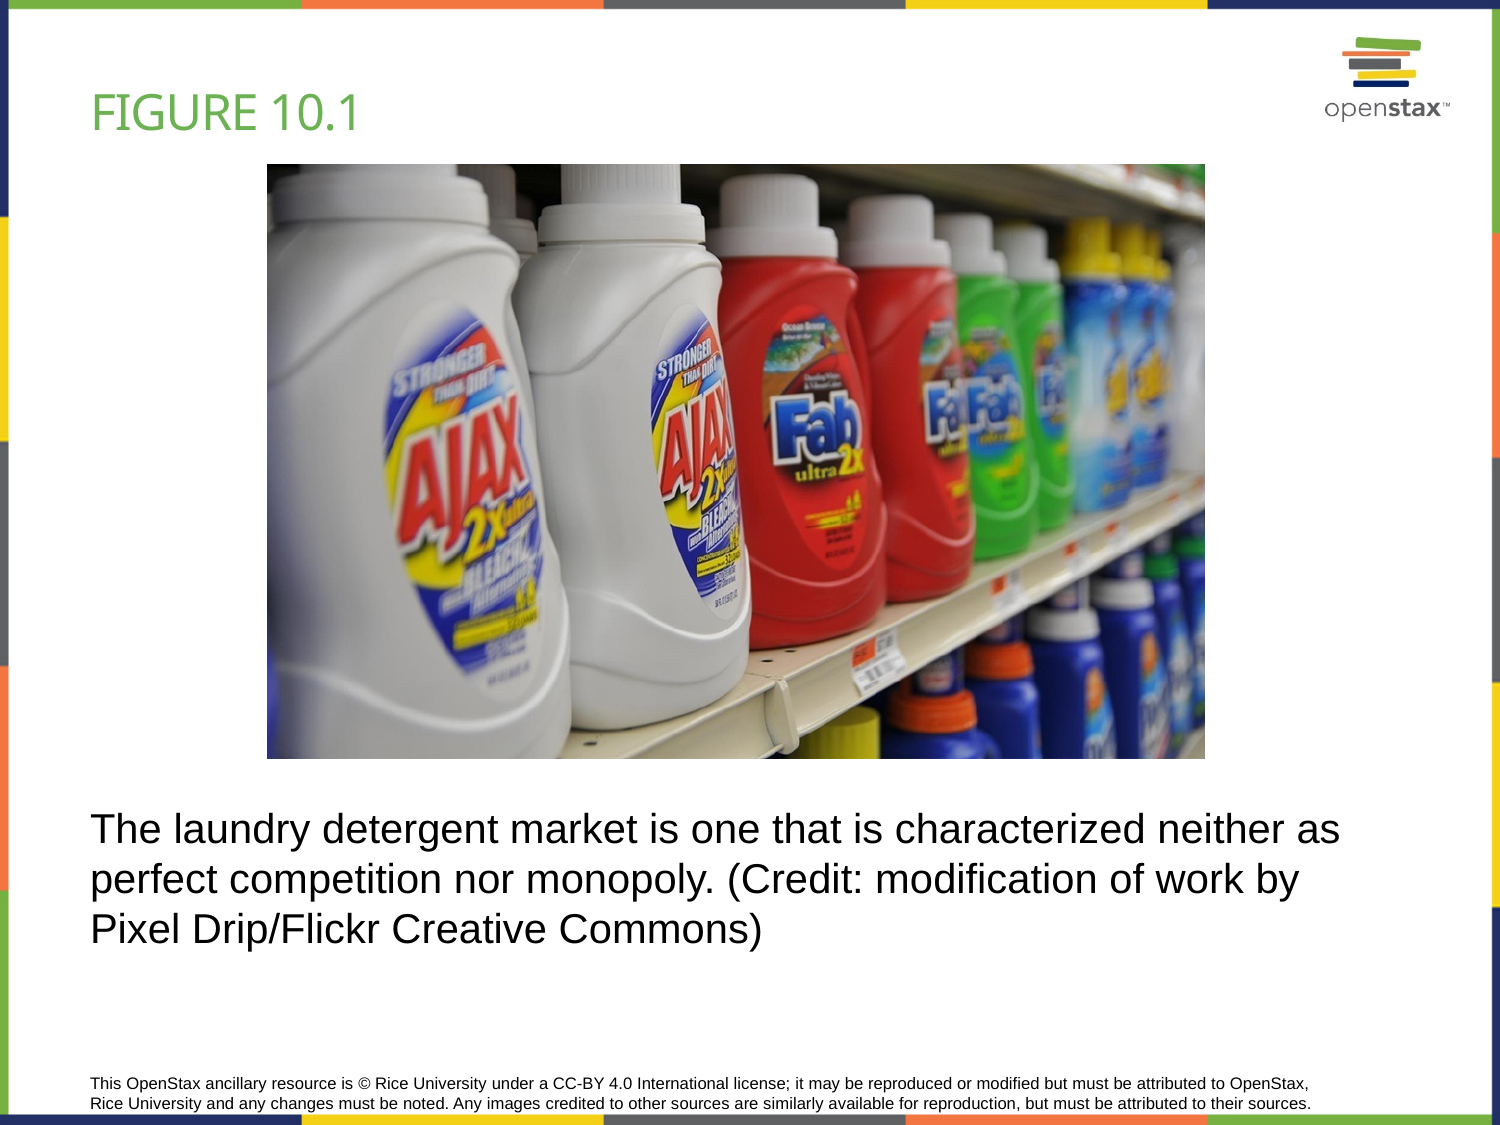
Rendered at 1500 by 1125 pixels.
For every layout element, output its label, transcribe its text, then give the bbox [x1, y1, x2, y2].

footer This OpenStax ancillary resource is © Rice University under a CC-BY 4.0 International license; it may be reproduced or modified but must be attributed to OpenStax, Rice University and any changes must be noted. Any images credited to other sources are similarly available for reproduction, but must be attributed to their sources. [75, 1065, 1345, 1112]
list The laundry detergent market is one that is characterized neither as perfect competition nor monopoly. (Credit: modification of work by Pixel Drip/Flickr Creative Commons) [74, 794, 1398, 987]
picture [0, 0, 1500, 1125]
title Figure 10.1 [75, 39, 1398, 148]
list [267, 163, 1206, 759]
